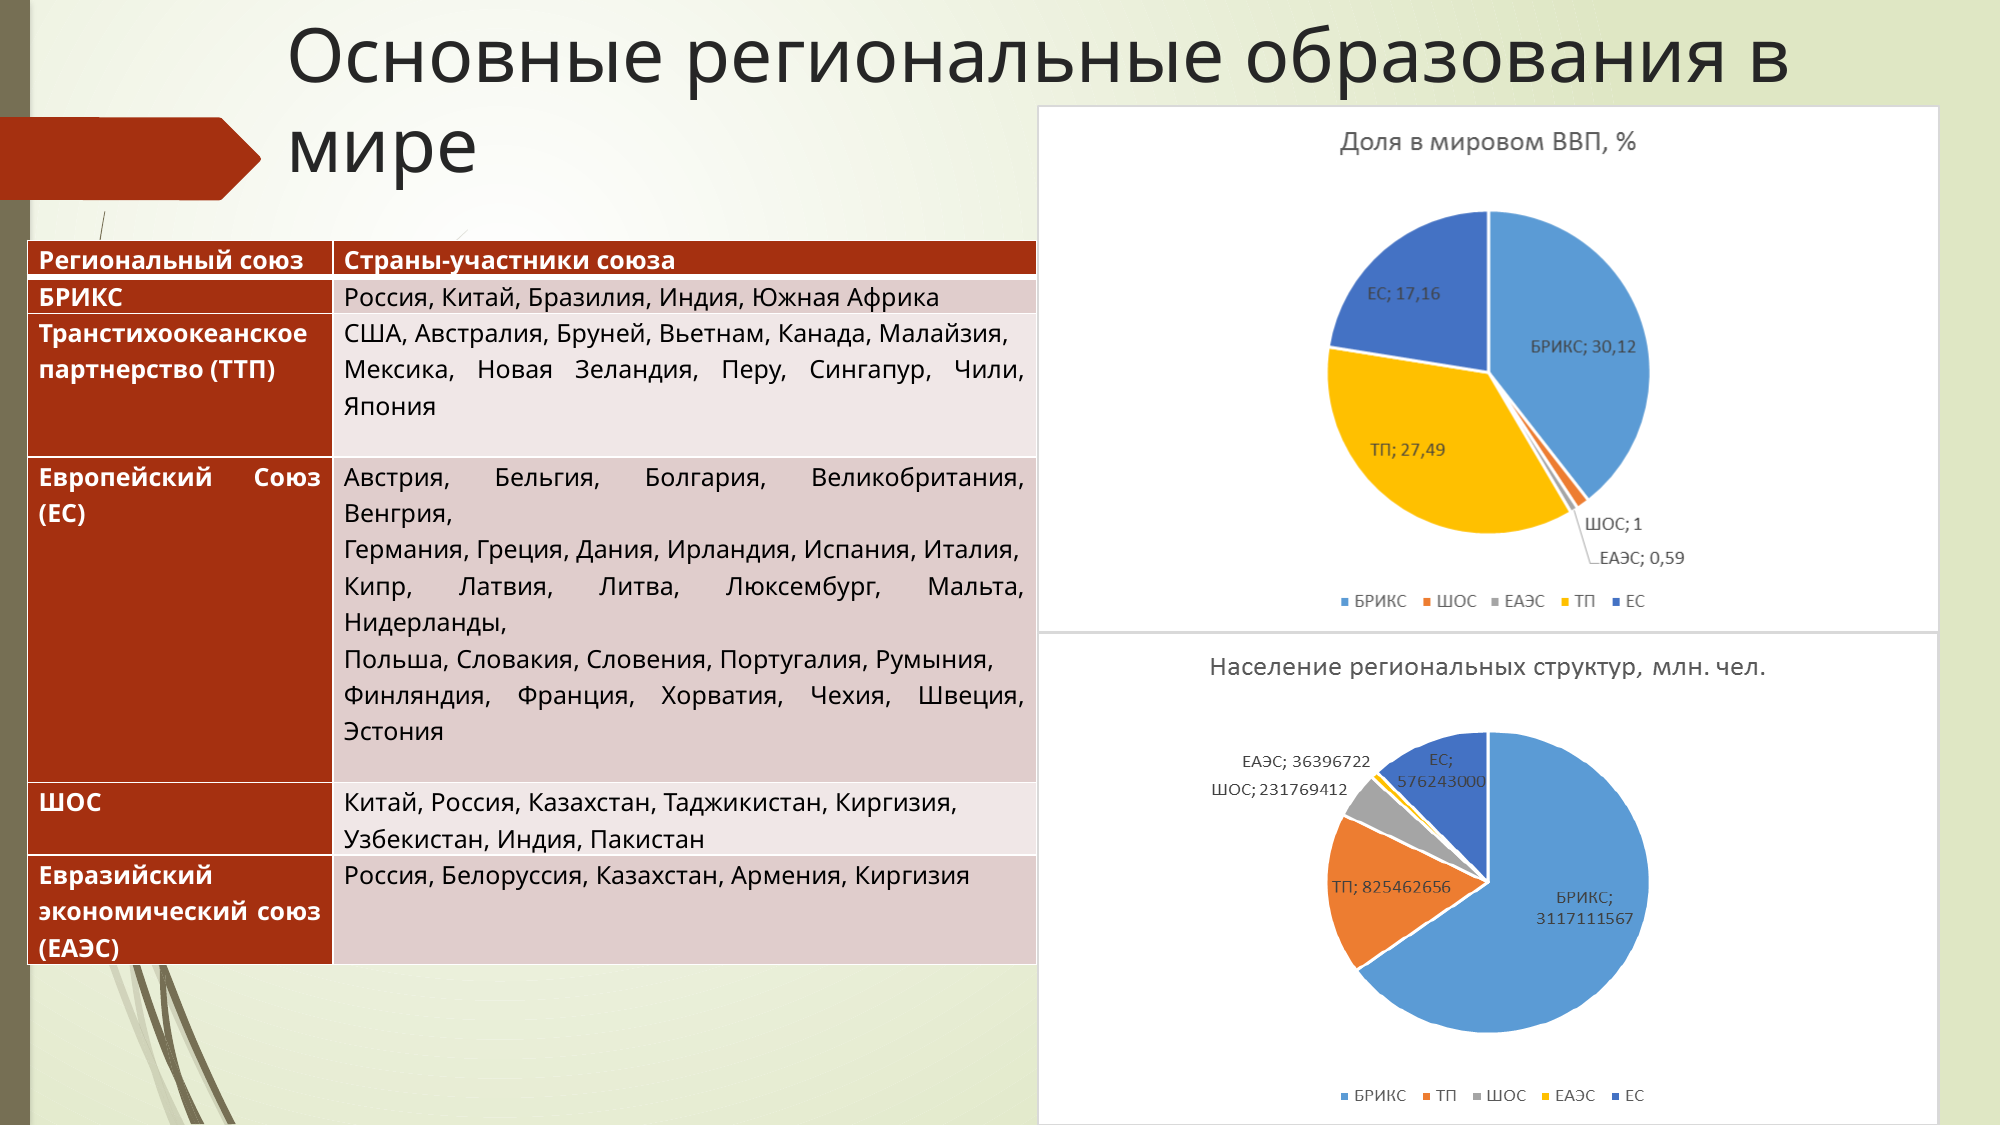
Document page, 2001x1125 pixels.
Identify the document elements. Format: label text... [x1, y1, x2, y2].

table_cell Китай, Россия, Казахстан, Таджикистан, Киргизия, Узбекистан, Индия, Пакистан [334, 783, 1031, 854]
picture [1036, 104, 1940, 1125]
table_cell Россия, Китай, Бразилия, Индия, Южная Африка [334, 280, 1031, 313]
table_cell БРИКС [28, 280, 332, 313]
table_cell ШОС [28, 783, 332, 854]
table_cell Европейский Союз (ЕС) [28, 458, 332, 782]
table_cell Австрия, Бельгия, Болгария, Великобритания, Венгрия, Германия, Греция, Дания, Ирландия, Испания, Италия, Кипр, Латвия, Литва, Люксембург, Мальта, Нидерланды, Польша, Словакия, Словения, Португалия, Румыния, Финляндия, Франция, Хорватия, Чехия, Швеция, Эстония [334, 458, 1031, 782]
table_header Страны-участники союза [334, 241, 1031, 274]
table_cell Россия, Белоруссия, Казахстан, Армения, Киргизия [334, 856, 1031, 964]
title Основные региональные образования в мире [271, 0, 1940, 211]
table_cell Транстихоокеанское партнерство (ТТП) [28, 314, 332, 456]
table_cell США, Австралия, Бруней, Вьетнам, Канада, Малайзия, Мексика, Новая Зеландия, Перу, Сингапур, Чили, Япония [334, 314, 1031, 456]
table_cell Евразийский экономический союз (ЕАЭС) [28, 856, 332, 964]
table_header Региональный союз [28, 241, 332, 274]
